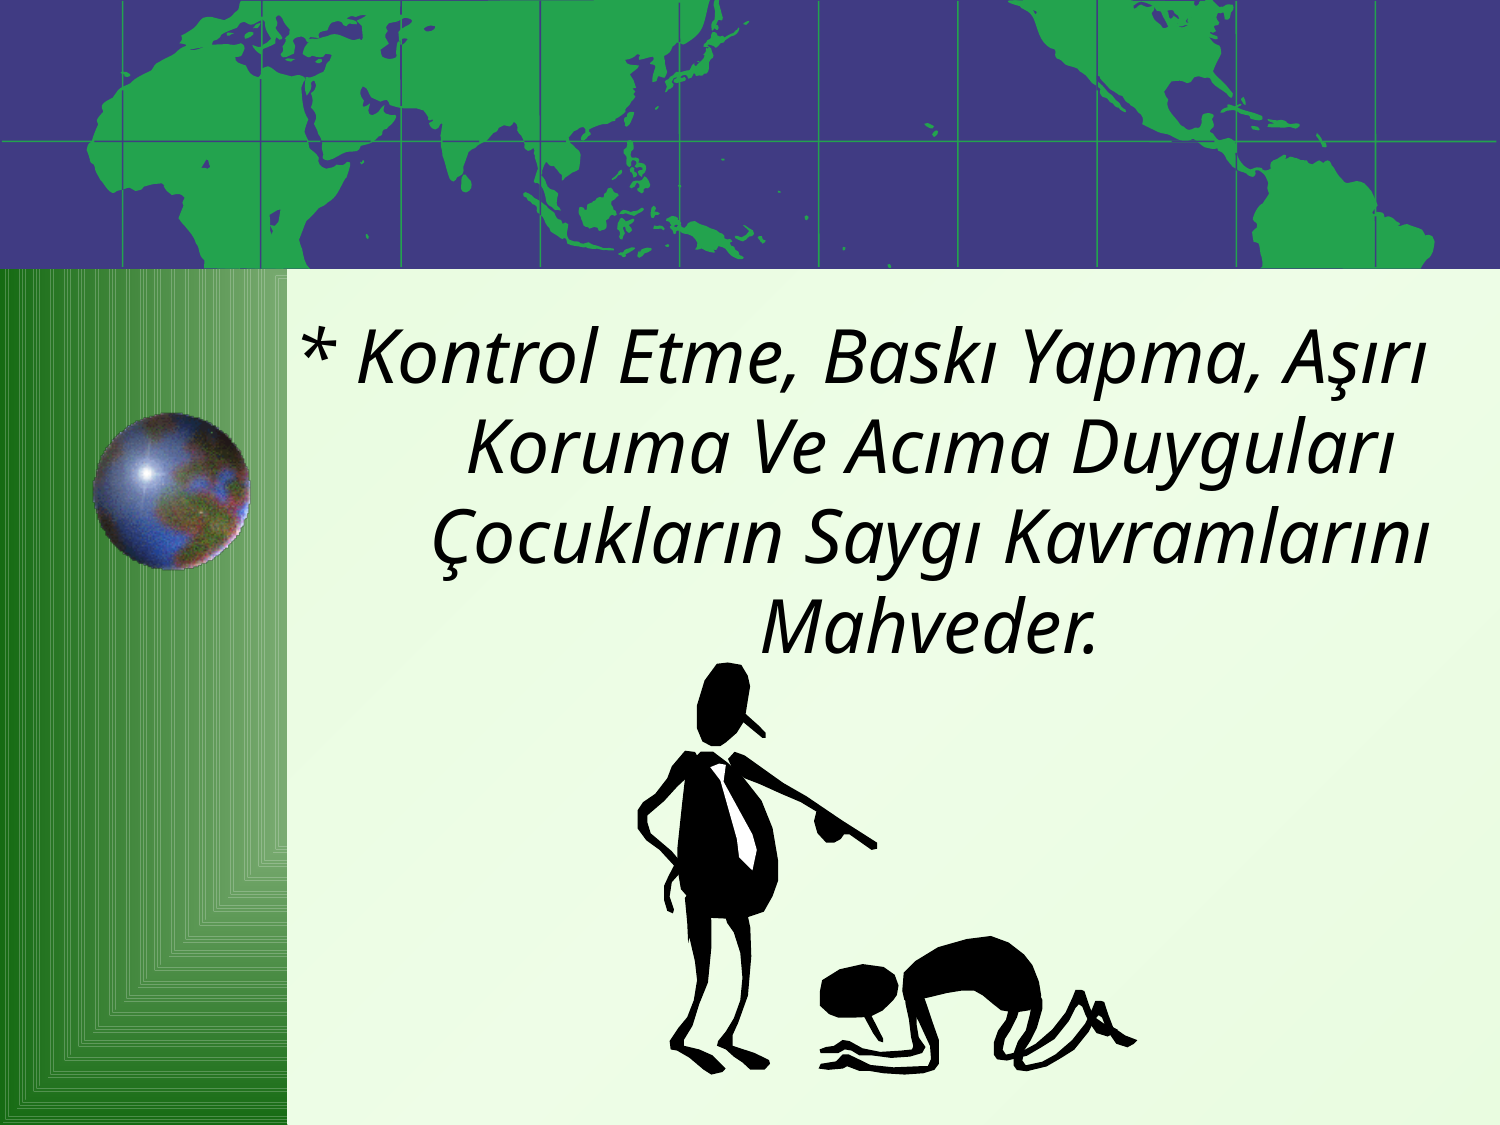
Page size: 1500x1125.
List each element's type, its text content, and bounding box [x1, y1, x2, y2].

picture [87, 407, 268, 575]
picture [637, 662, 1138, 1075]
title * Kontrol Etme, Baskı Yapma, Aşırı Koruma Ve Acıma Duyguları Çocukların Saygı Kavramlarını Mahveder. [224, 412, 1500, 654]
